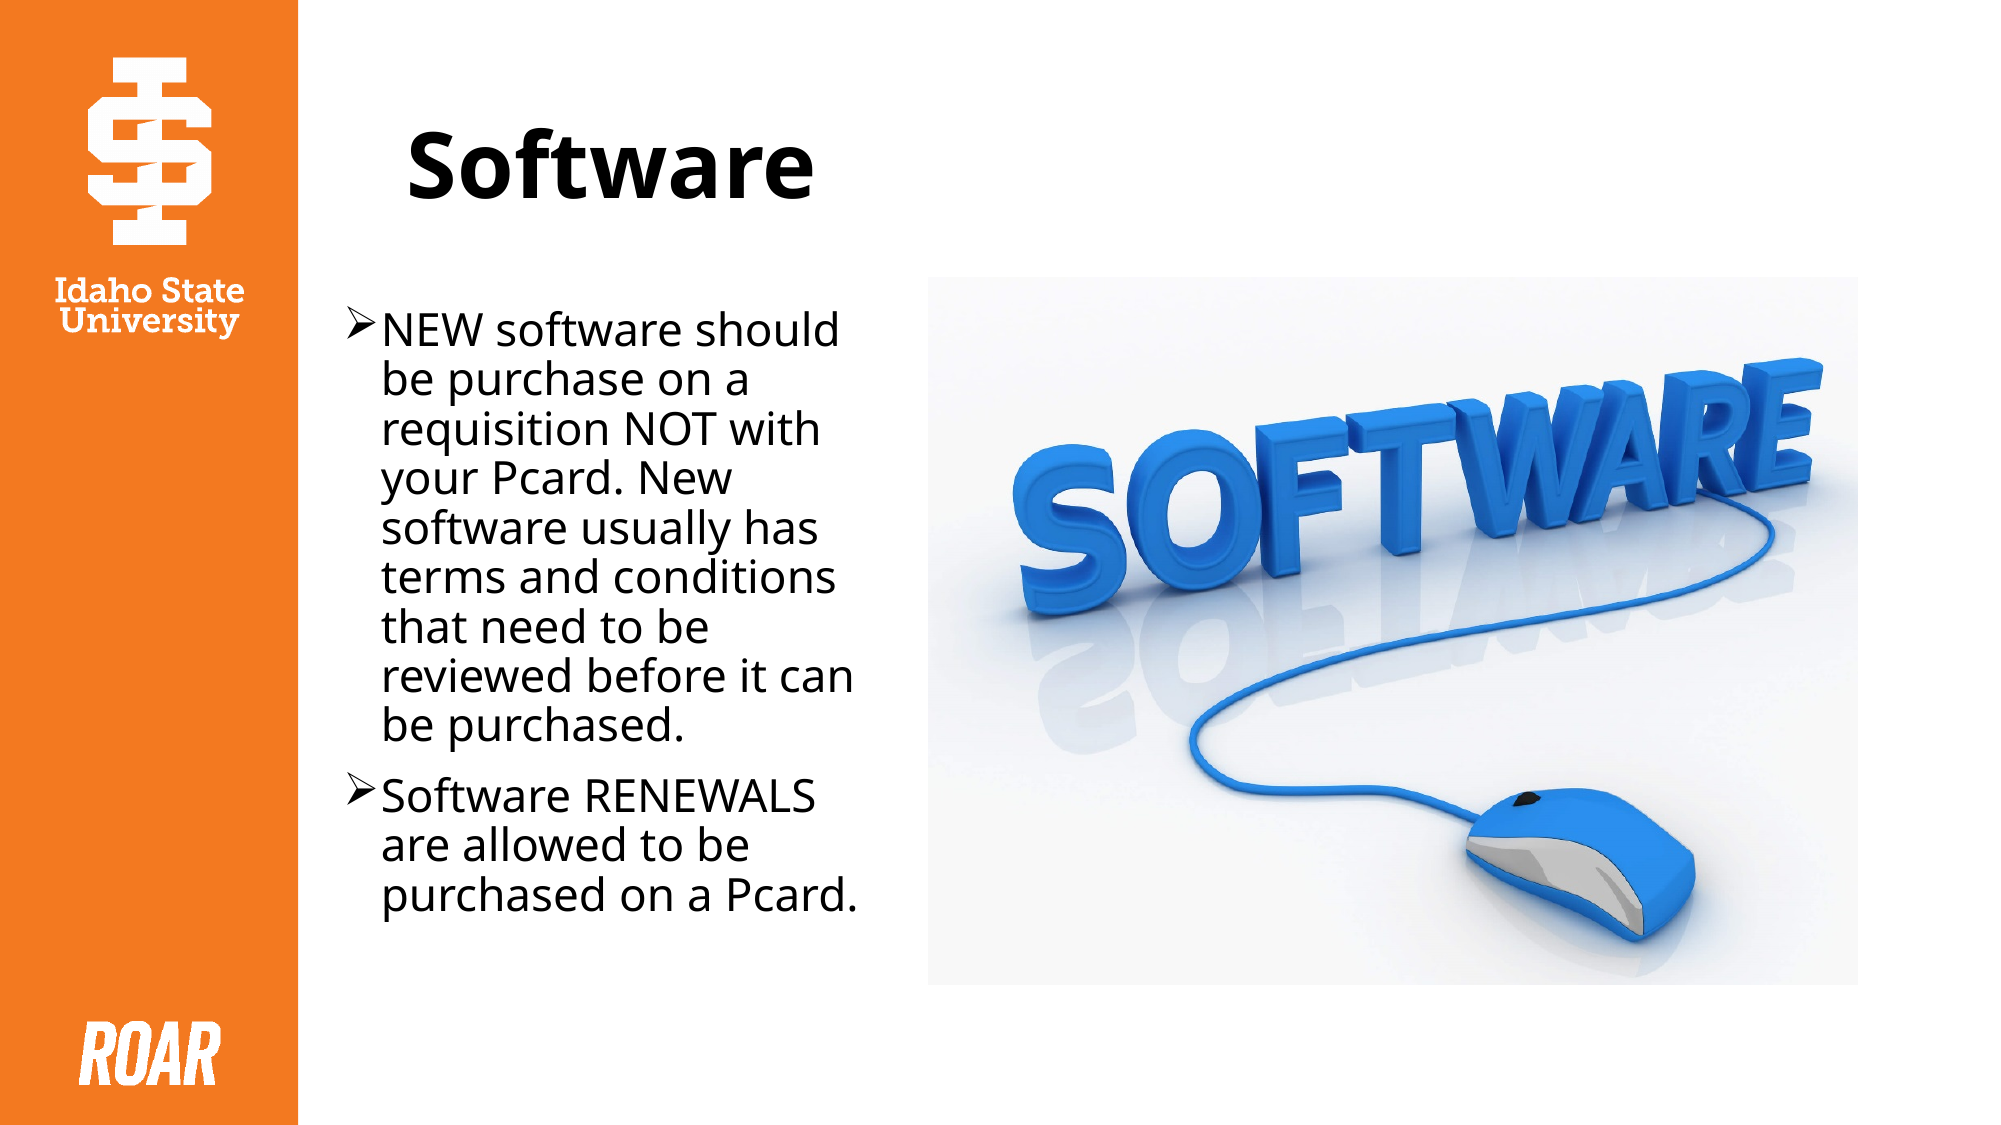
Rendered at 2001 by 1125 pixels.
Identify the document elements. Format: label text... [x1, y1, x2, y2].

title Software [328, 59, 896, 278]
list NEW software should be purchase on a requisition NOT with your Pcard. New software usually has terms and conditions that need to be reviewed before it can be purchased. Software RENEWALS are allowed to be purchased on a Pcard. [328, 299, 896, 1077]
picture [71, 1017, 228, 1089]
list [928, 277, 1858, 986]
picture [41, 36, 258, 361]
